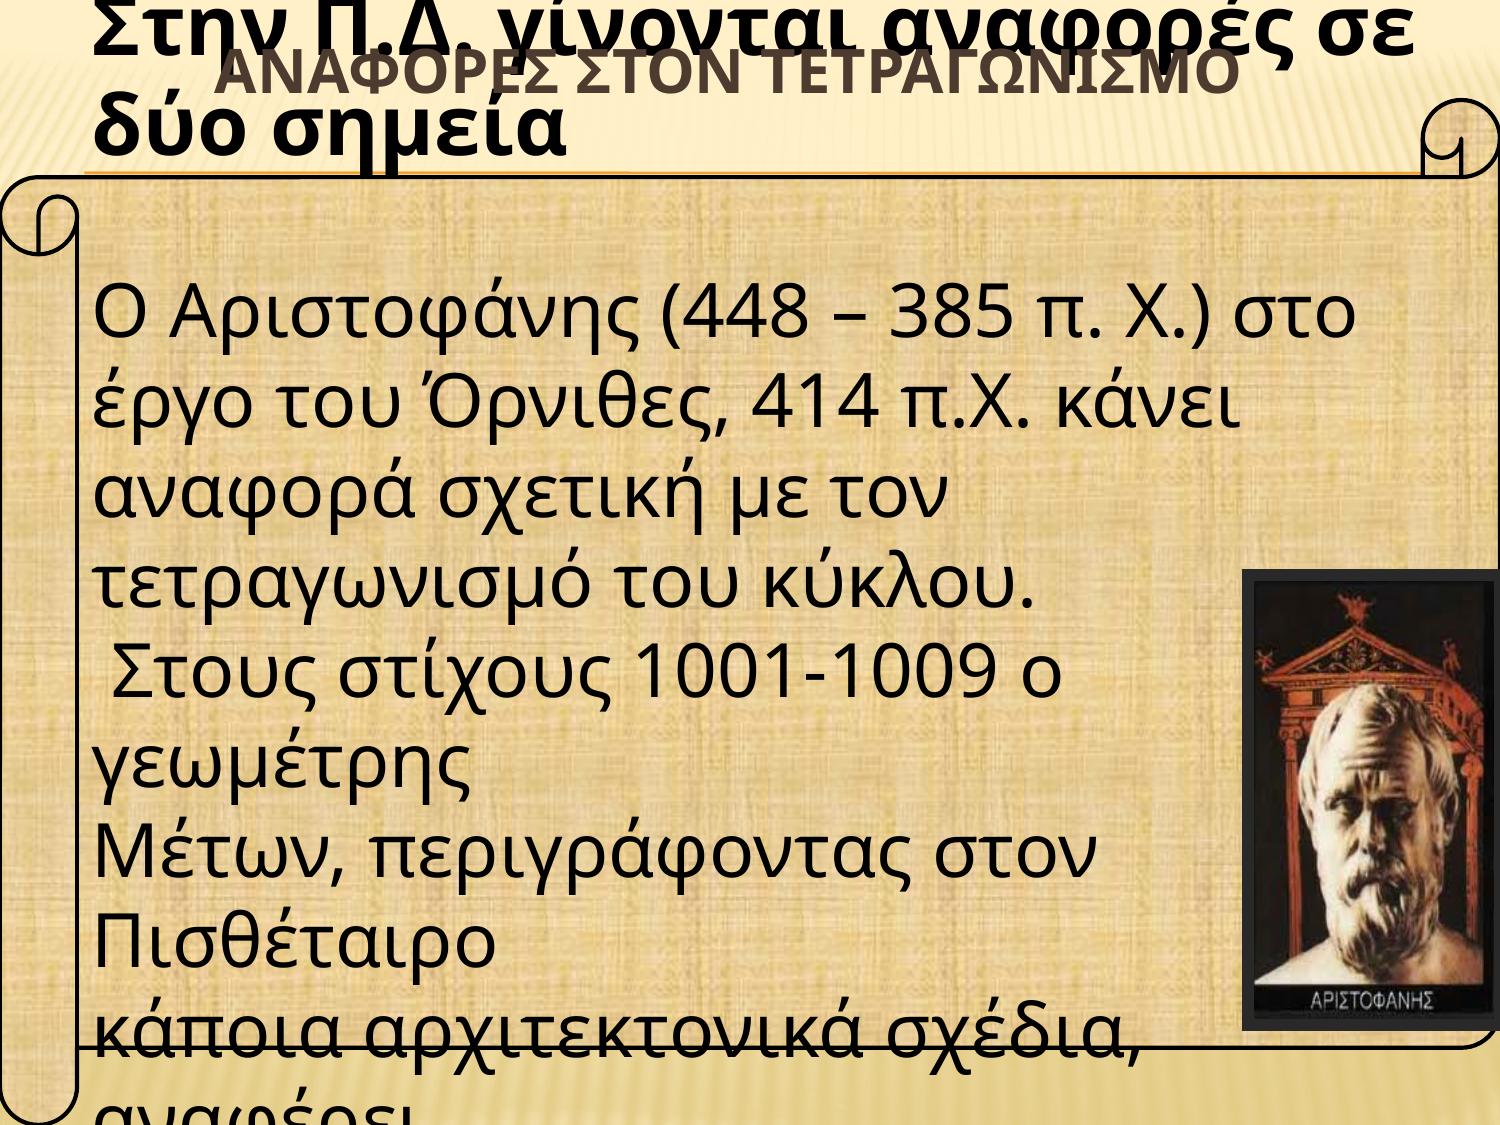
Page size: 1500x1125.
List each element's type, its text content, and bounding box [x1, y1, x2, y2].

title Αναφορεσ στον τετραγωνισμο [200, 0, 1350, 138]
picture [1247, 574, 1500, 1026]
text_box Στην Π.Δ. γίνονται αναφορές σε δύο σημεία Ο Αριστοφάνης (448 – 385 π. Χ.) στο έργο του Όρνιθες, 414 π.Χ. κάνει αναφορά σχετική με τον τετραγωνισμό του κύκλου. Στους στίχους 1001-1009 ο γεωμέτρης Μέτων, περιγράφοντας στον Πισθέταιρο κάποια αρχιτεκτονικά σχέδια, αναφέρει ότι θα τετραγωνίσει τον κύκλο. [0, 97, 1500, 1125]
